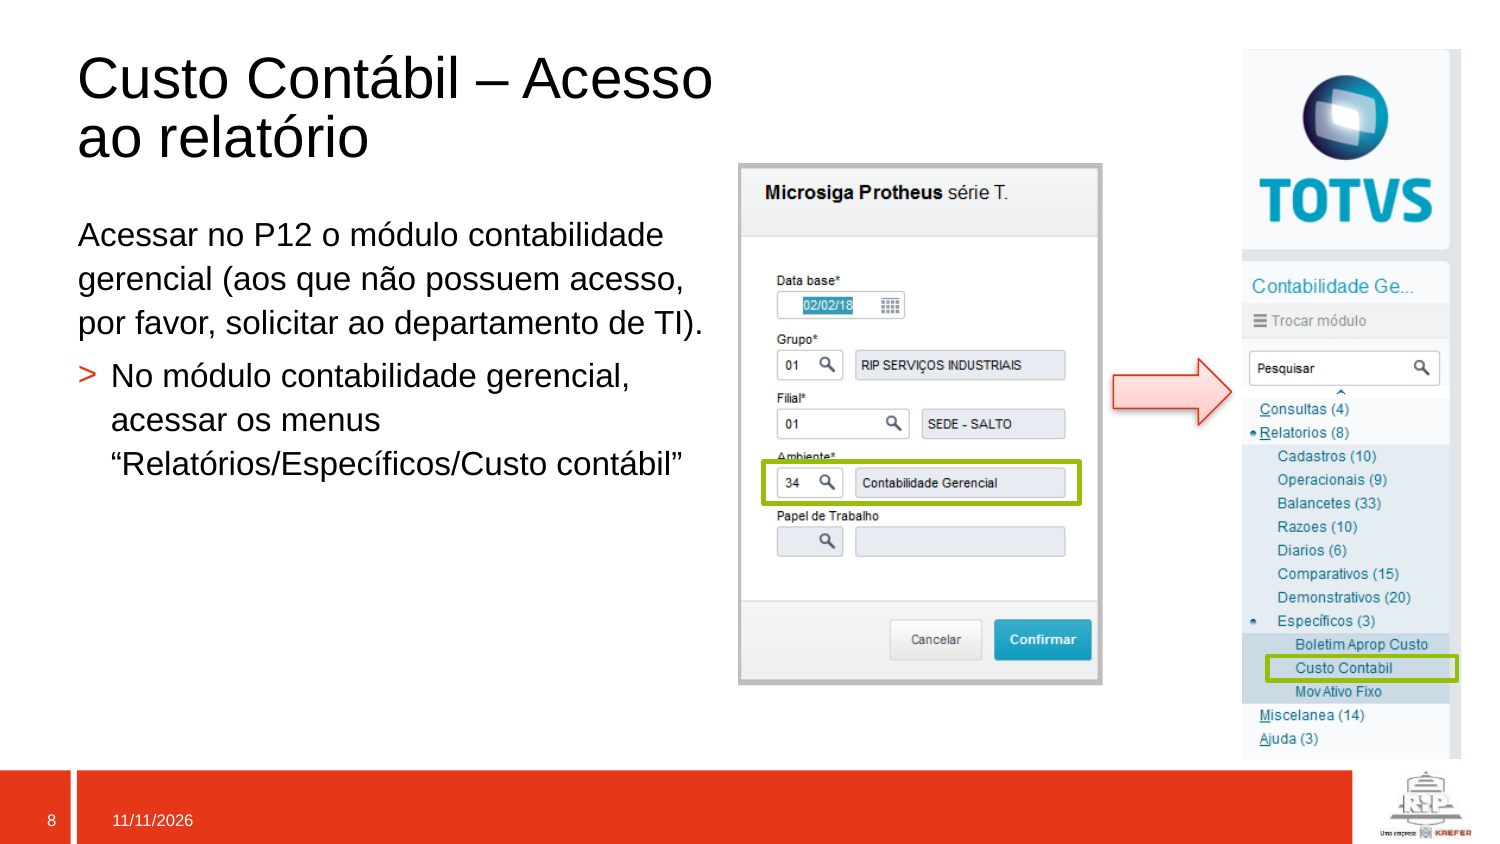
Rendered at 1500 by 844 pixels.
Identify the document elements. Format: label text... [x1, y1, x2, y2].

picture [1380, 770, 1472, 839]
list Acessar no P12 o módulo contabilidade gerencial (aos que não possuem acesso, por favor, solicitar ao departamento de TI). No módulo contabilidade gerencial, acessar os menus “Relatórios/Específicos/Custo contábil” [77, 209, 715, 723]
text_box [737, 49, 1462, 760]
title Custo Contábil – Acesso ao relatório [77, 50, 715, 174]
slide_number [112, 801, 219, 839]
